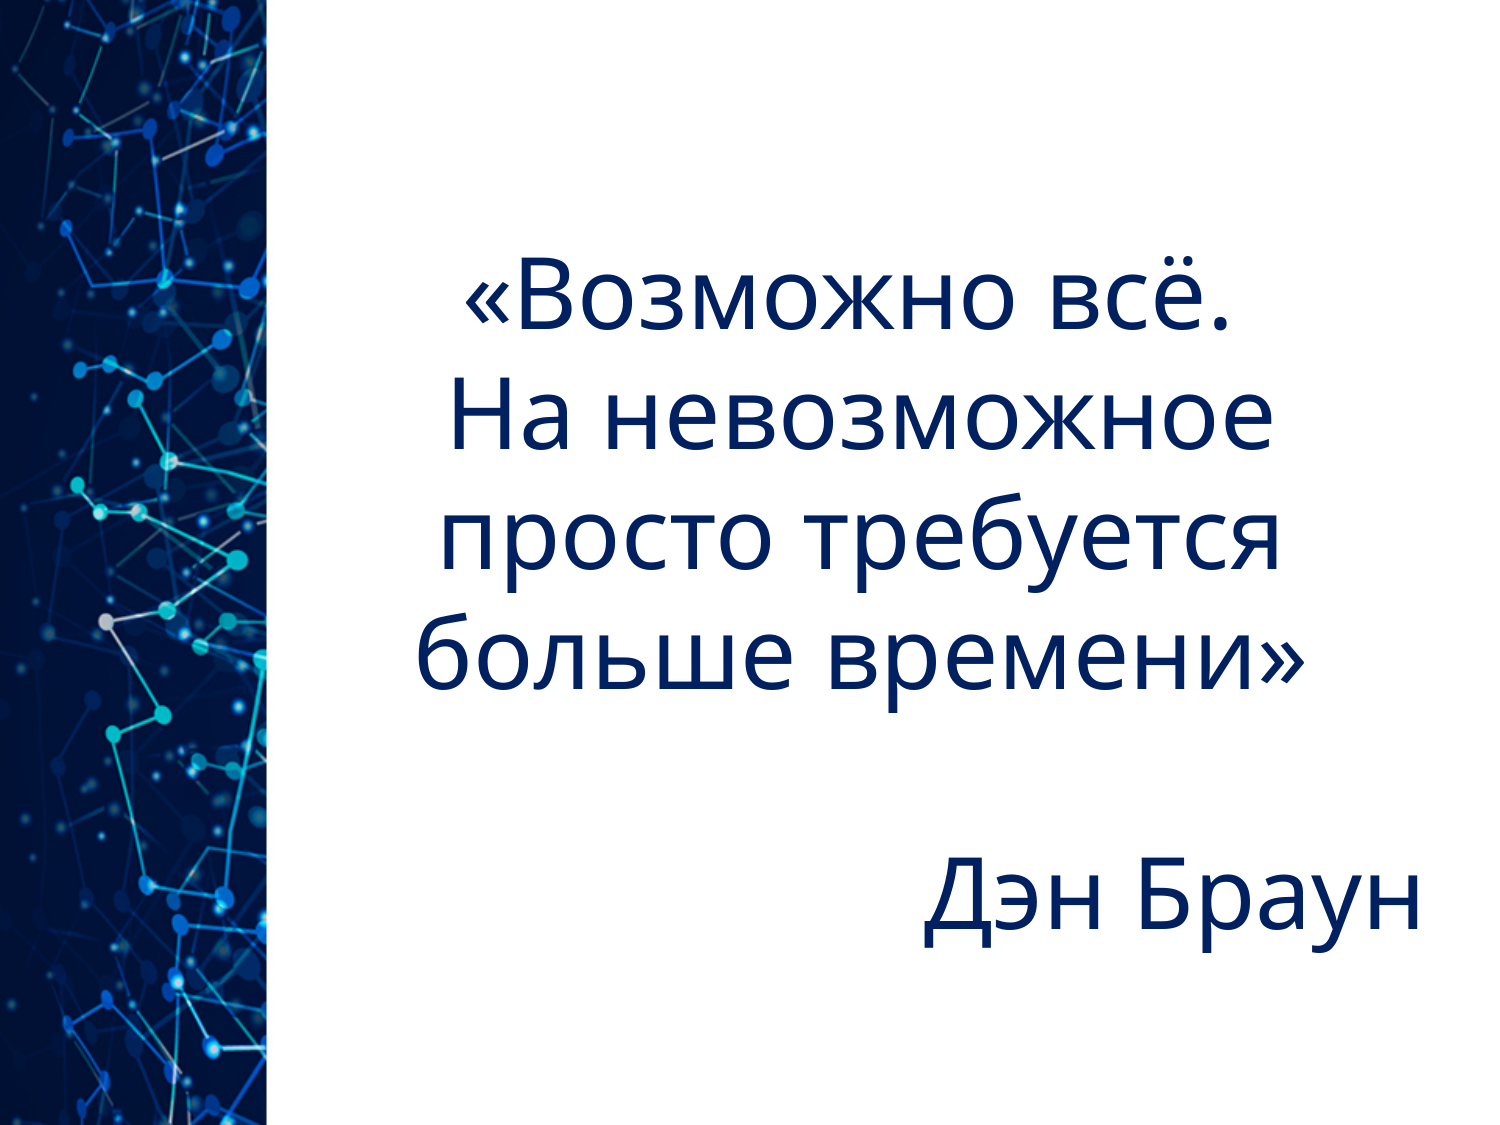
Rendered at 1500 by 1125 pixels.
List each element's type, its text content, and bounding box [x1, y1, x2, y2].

picture [223, 1119, 231, 1125]
picture [0, 0, 1500, 1125]
text_box «Возможно всё. На невозможное просто требуется больше времени» Дэн Браун [281, 222, 1442, 957]
